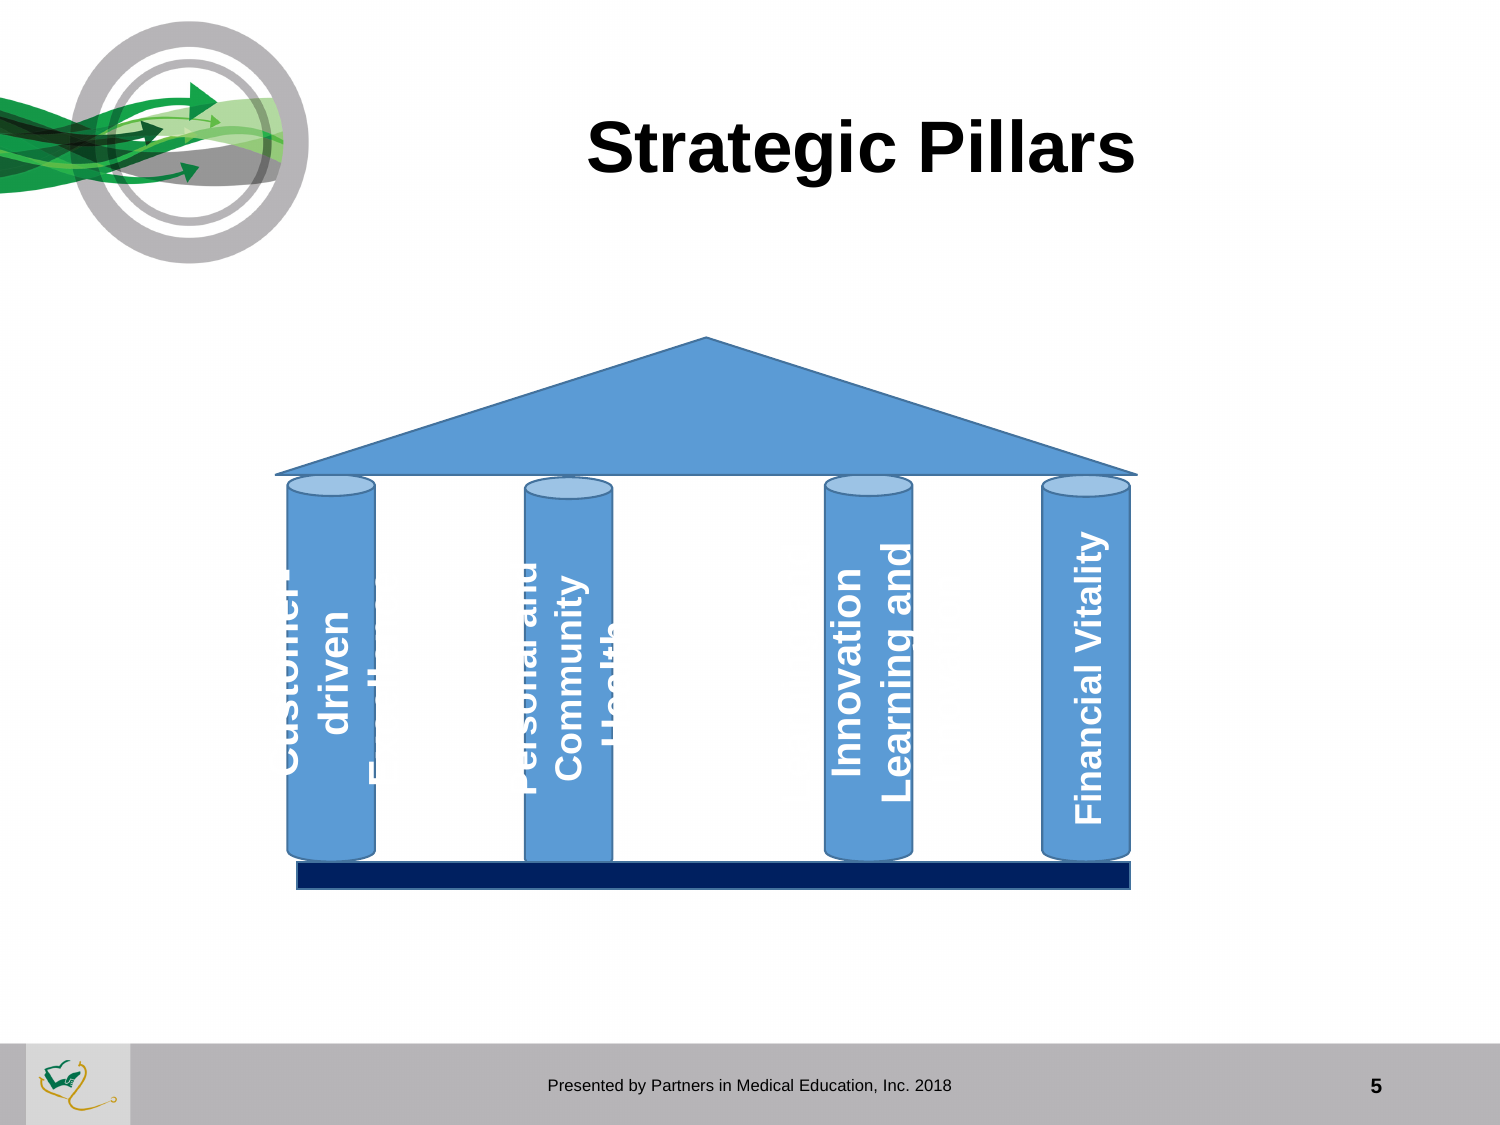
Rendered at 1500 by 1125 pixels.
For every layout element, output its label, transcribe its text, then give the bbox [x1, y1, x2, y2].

slide_number 5 [1059, 1055, 1397, 1116]
text_box Learning and Innovation Learning and Innovation [823, 476, 914, 861]
footer Presented by Partners in Medical Education, Inc. 2018 [496, 1055, 1004, 1116]
text_box Financial Vitality [1041, 476, 1131, 861]
picture [0, 0, 1500, 1125]
title Strategic Pillars [326, 40, 1397, 258]
text_box Personal and Community Health [523, 476, 614, 861]
text_box [296, 861, 1131, 890]
text_box Customer-driven Excellence [286, 476, 376, 861]
text_box [274, 336, 1138, 476]
